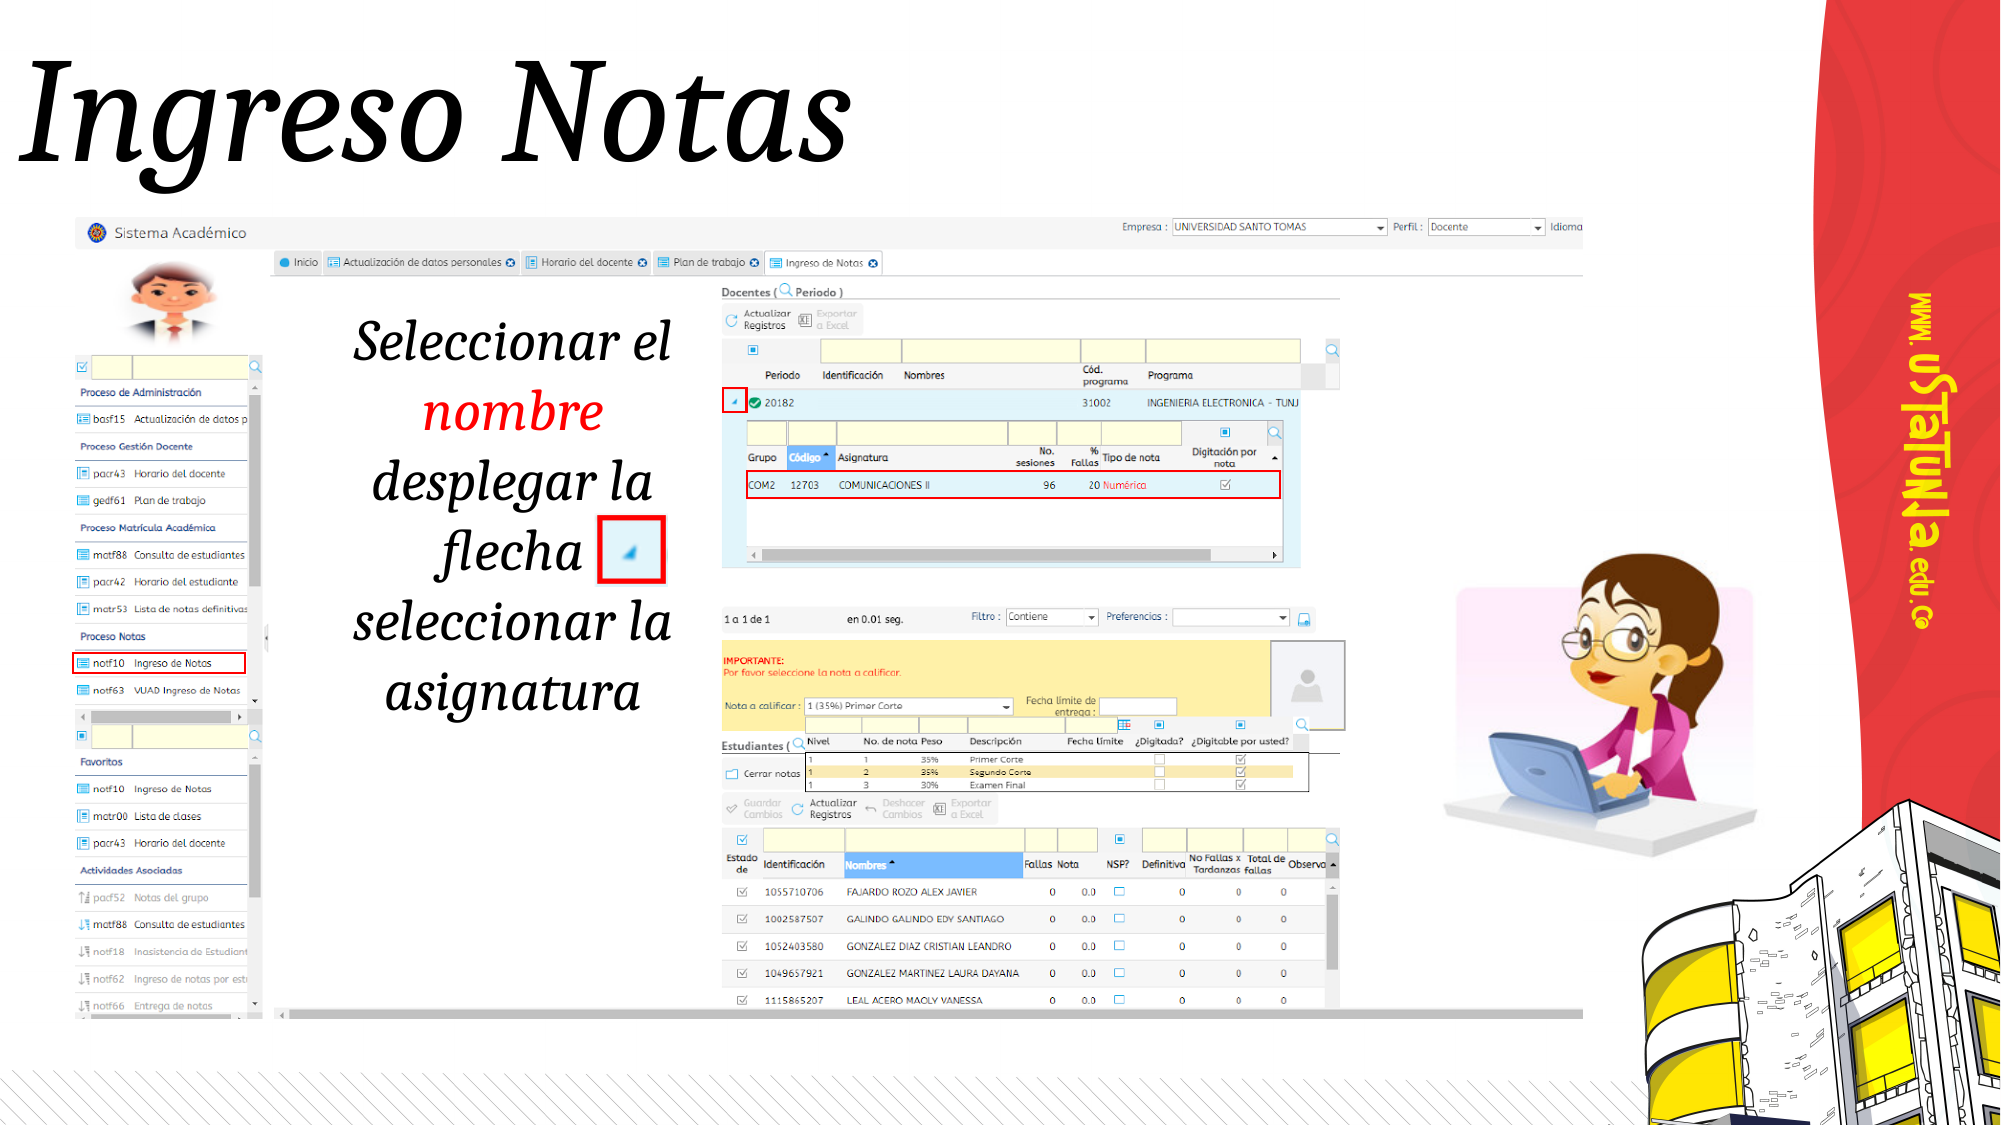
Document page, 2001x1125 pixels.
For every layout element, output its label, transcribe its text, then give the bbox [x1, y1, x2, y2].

picture [0, 0, 2001, 1125]
text_box Ingreso Notas [3, 4, 1812, 200]
